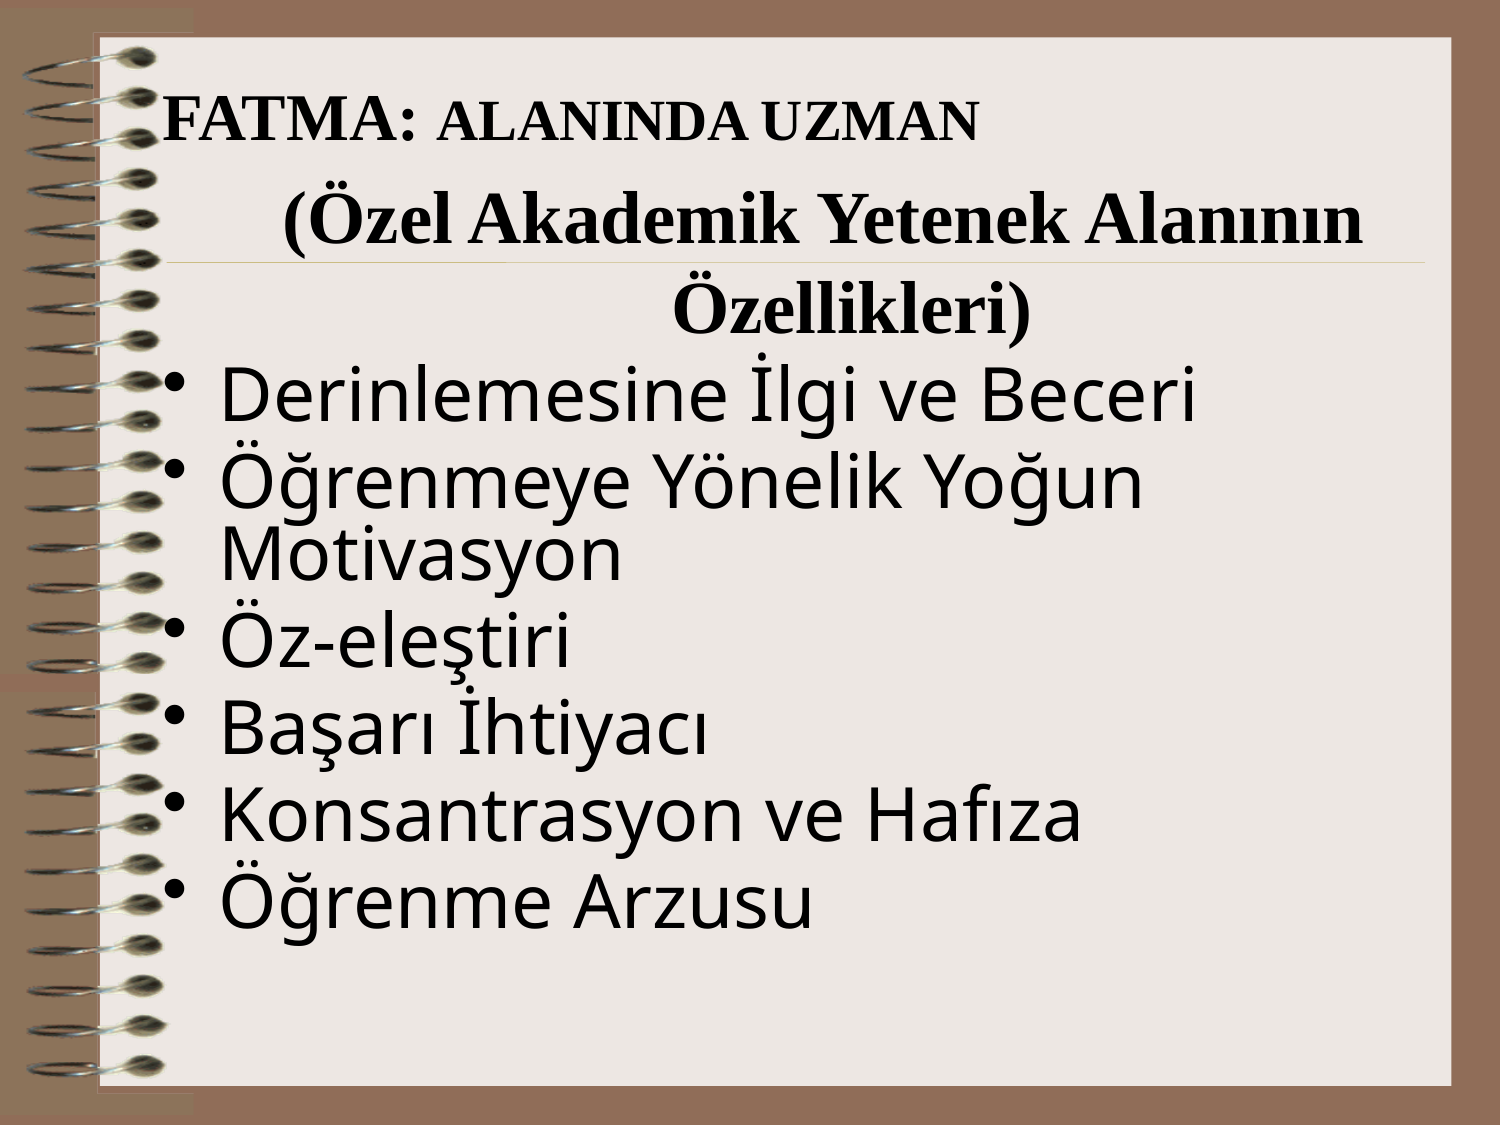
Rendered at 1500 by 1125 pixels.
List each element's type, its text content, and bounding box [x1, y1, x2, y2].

list FATMA: ALANINDA UZMAN (Özel Akademik Yetenek Alanının Özellikleri) Derinlemesine İlgi ve Beceri Öğrenmeye Yönelik Yoğun Motivasyon Öz-eleştiri Başarı İhtiyacı Konsantrasyon ve Hafıza Öğrenme Arzusu [147, 66, 1500, 1083]
picture [0, 8, 194, 674]
picture [0, 692, 194, 1115]
